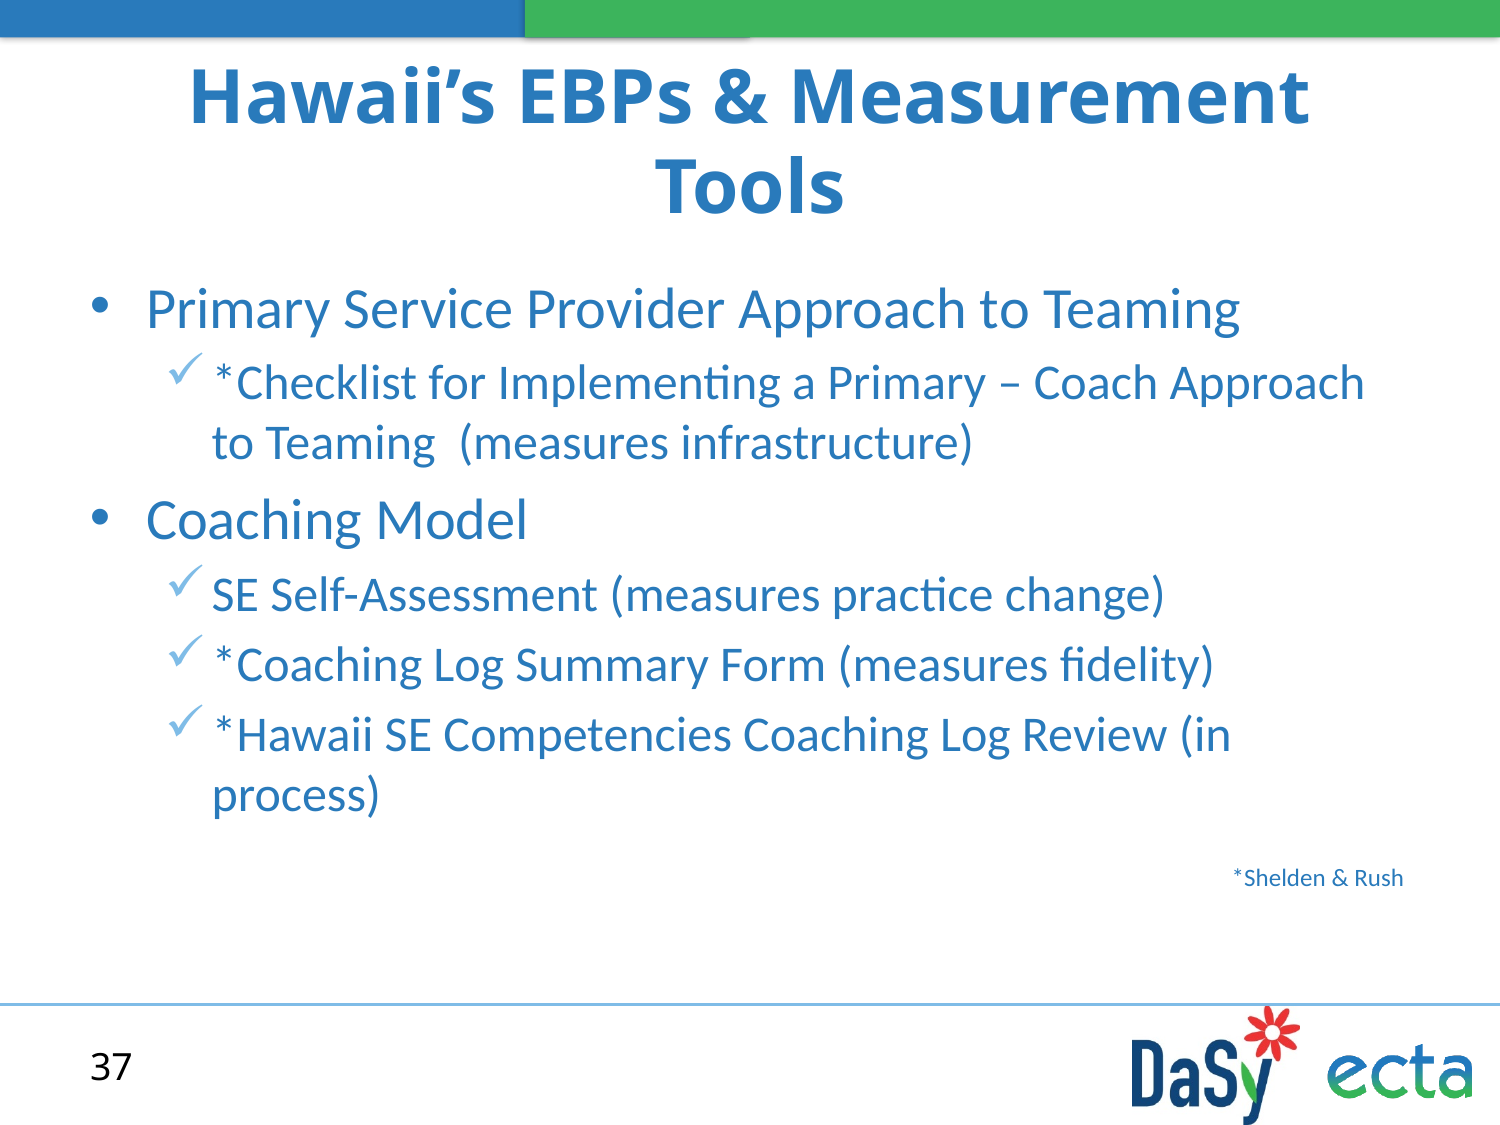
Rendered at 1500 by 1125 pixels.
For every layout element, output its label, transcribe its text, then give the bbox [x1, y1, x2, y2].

picture [1312, 1037, 1487, 1105]
picture [1132, 1006, 1300, 1125]
list Primary Service Provider Approach to Teaming *Checklist for Implementing a Primary – Coach Approach to Teaming (measures infrastructure) Coaching Model SE Self-Assessment (measures practice change) *Coaching Log Summary Form (measures fidelity) *Hawaii SE Competencies Coaching Log Review (in process) *Shelden & Rush [75, 262, 1425, 925]
slide_number 37 [75, 1038, 425, 1098]
title Hawaii’s EBPs & Measurement Tools [74, 44, 1426, 234]
